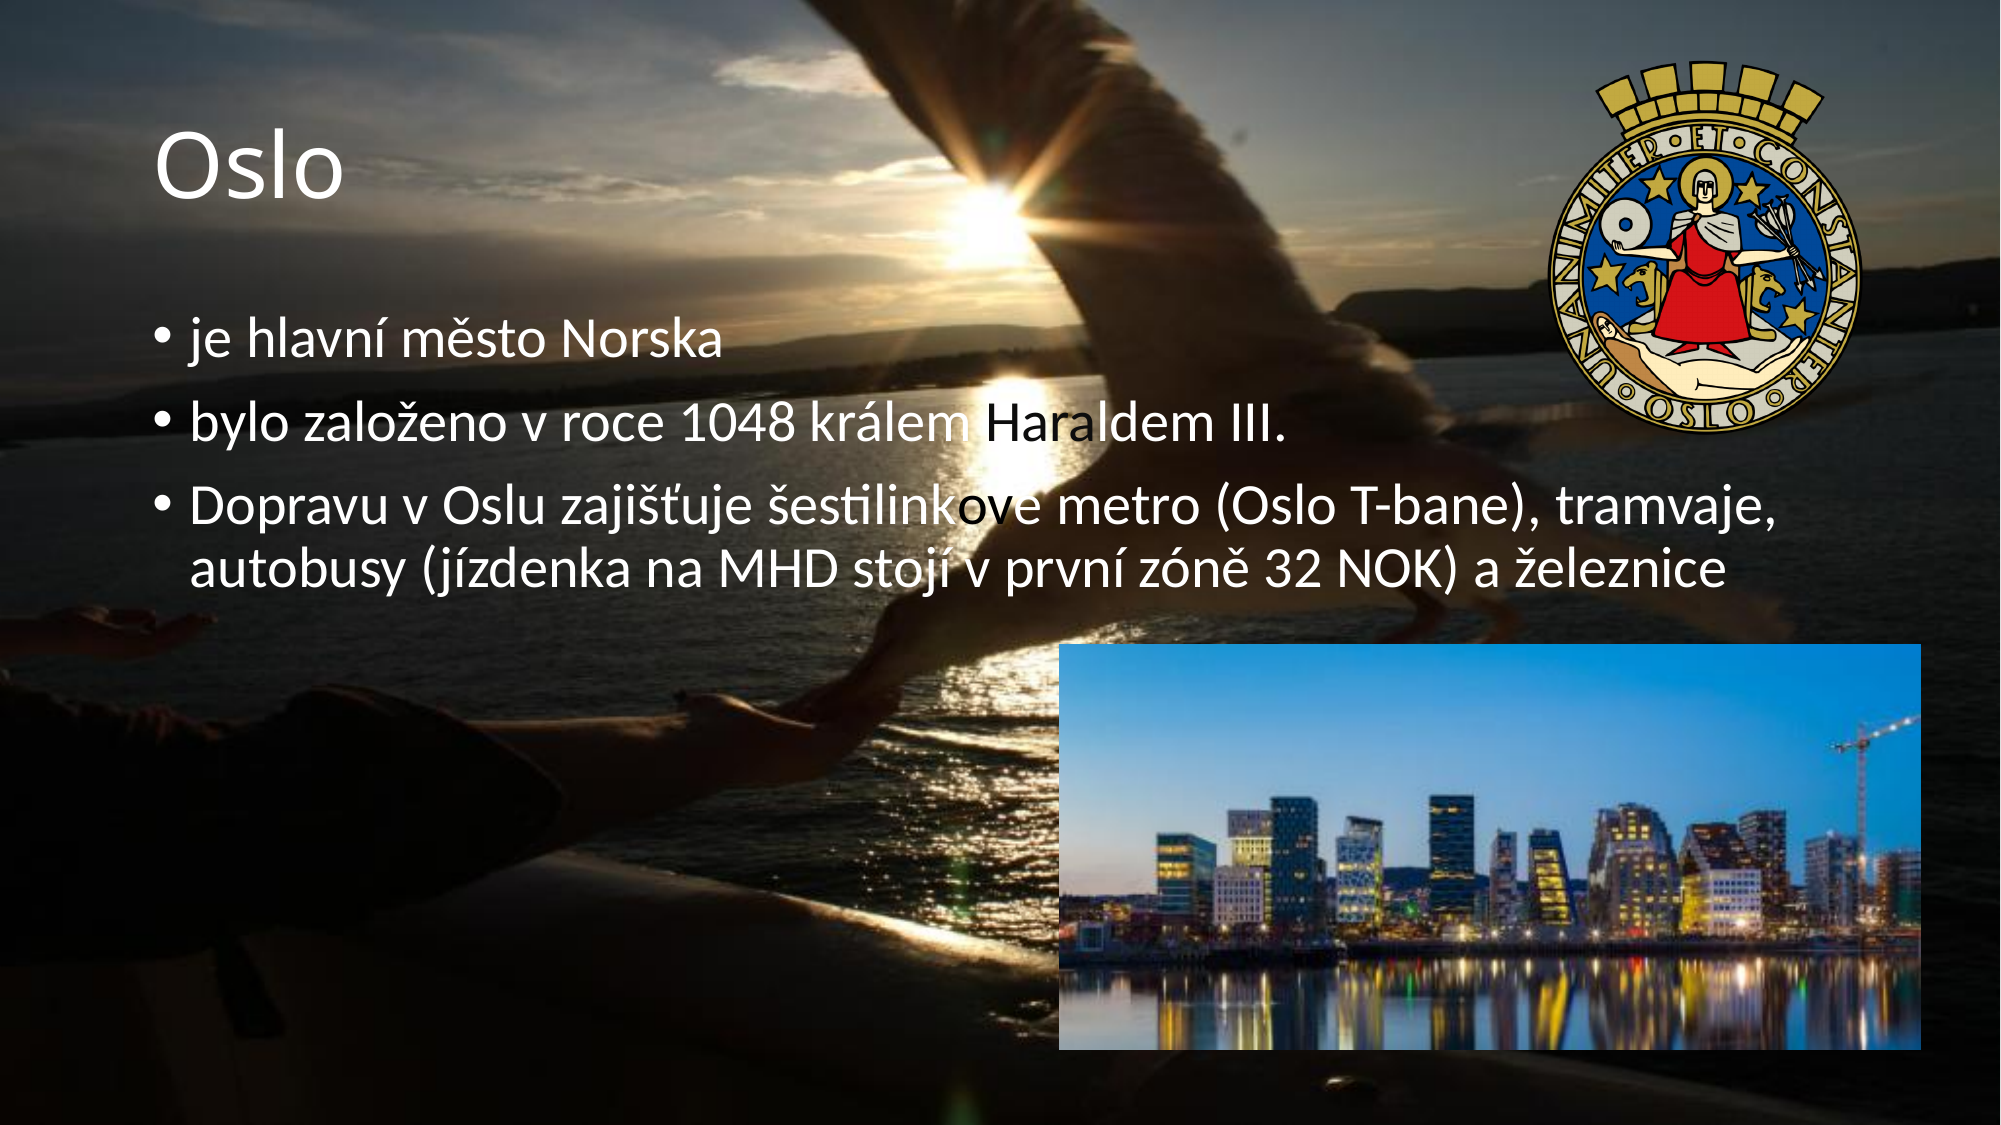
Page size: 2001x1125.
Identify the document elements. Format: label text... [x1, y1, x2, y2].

title Oslo [137, 59, 1547, 278]
list je hlavní město Norska bylo založeno v roce 1048 králem Haraldem III. Dopravu v Oslu zajišťuje šestilinkové metro (Oslo T-bane), tramvaje, autobusy (jízdenka na MHD stojí v první zóně 32 NOK) a železnice [137, 299, 1863, 1014]
picture [0, 0, 2001, 1125]
